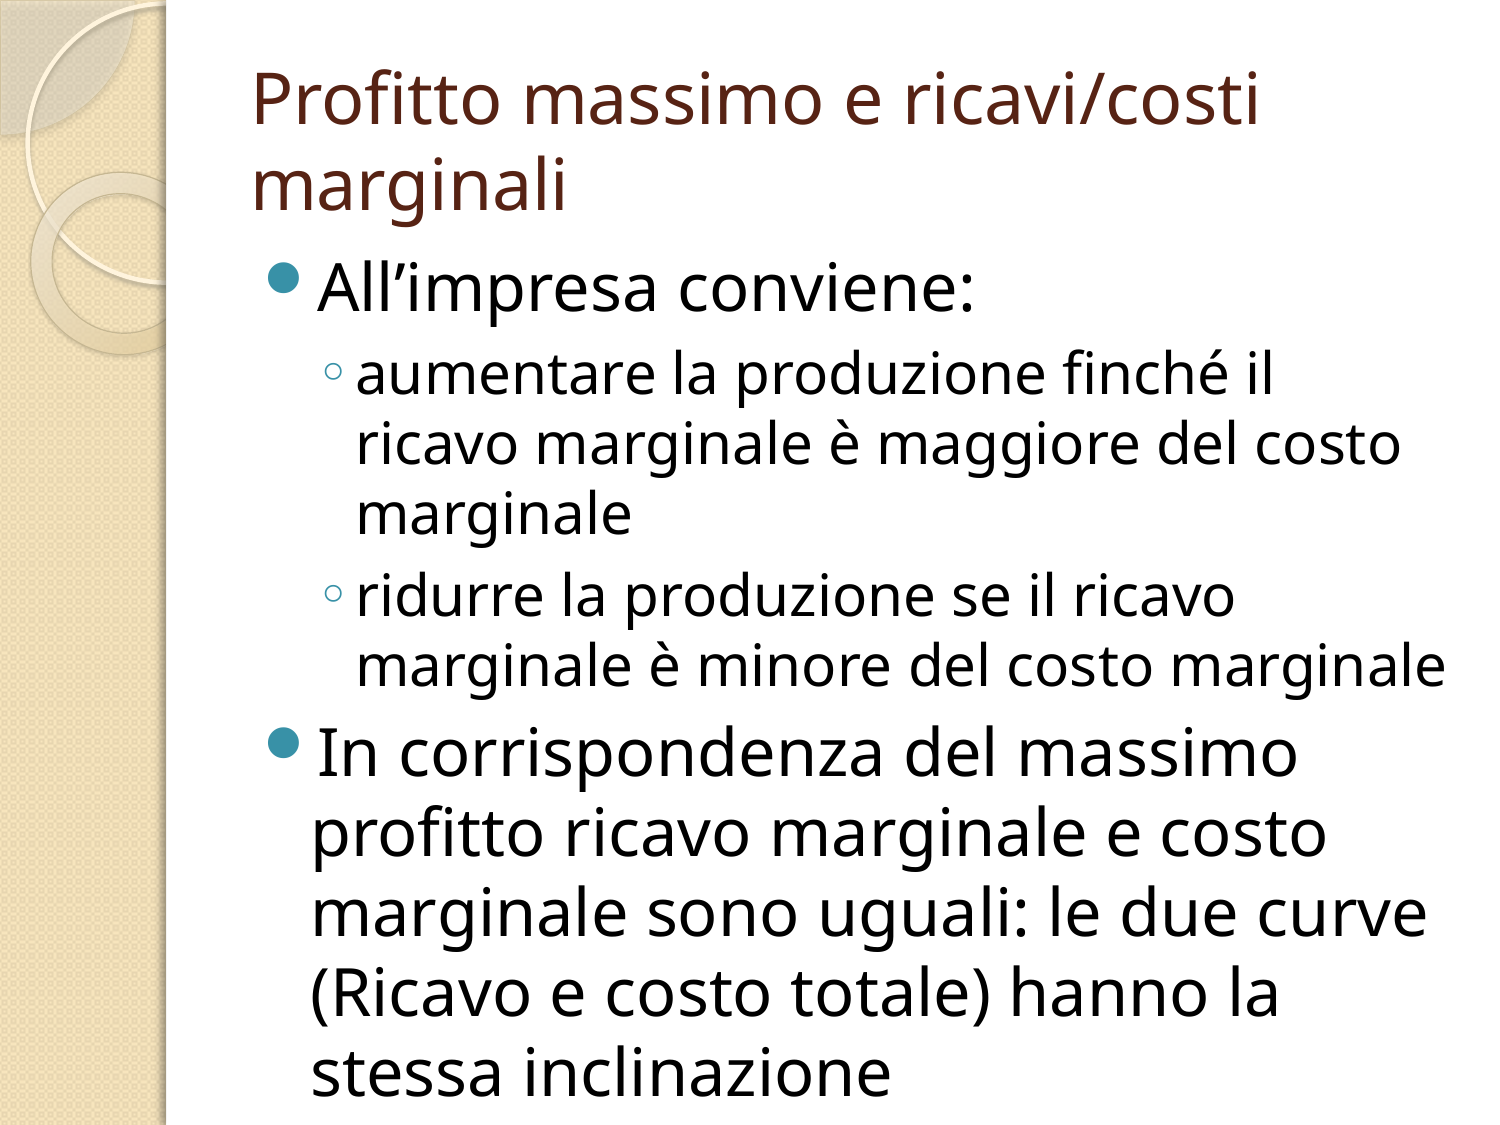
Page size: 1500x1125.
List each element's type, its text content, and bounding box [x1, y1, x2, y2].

title Profitto massimo e ricavi/costi marginali [235, 45, 1466, 233]
list All’impresa conviene: aumentare la produzione finché il ricavo marginale è maggiore del costo marginale ridurre la produzione se il ricavo marginale è minore del costo marginale In corrispondenza del massimo profitto ricavo marginale e costo marginale sono uguali: le due curve (Ricavo e costo totale) hanno la stessa inclinazione [235, 237, 1466, 1025]
